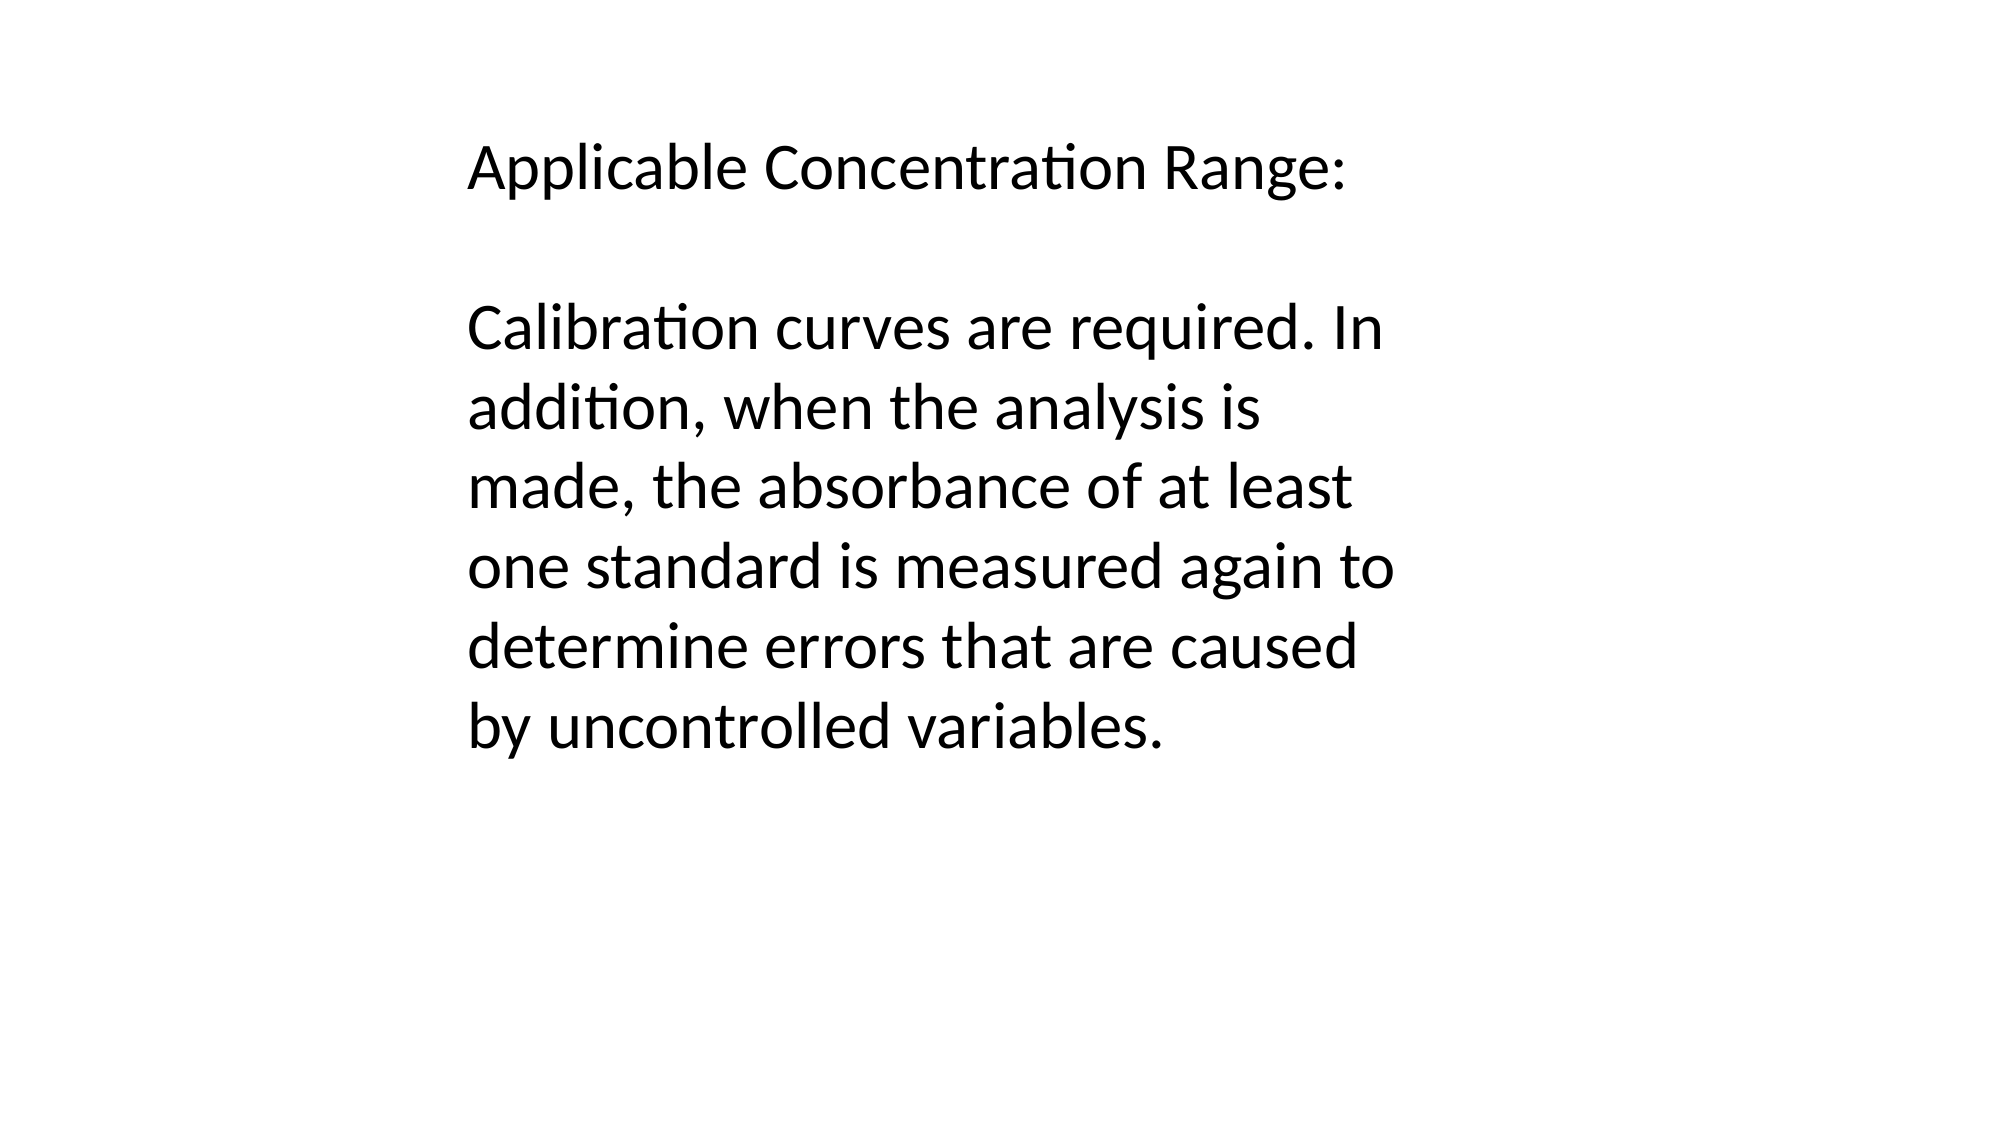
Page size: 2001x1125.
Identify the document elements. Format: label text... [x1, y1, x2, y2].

text_box Applicable Concentration Range: Calibration curves are required. In addition, when the analysis is made, the absorbance of at least one standard is measured again to determine errors that are caused by uncontrolled variables. [452, 115, 1453, 770]
